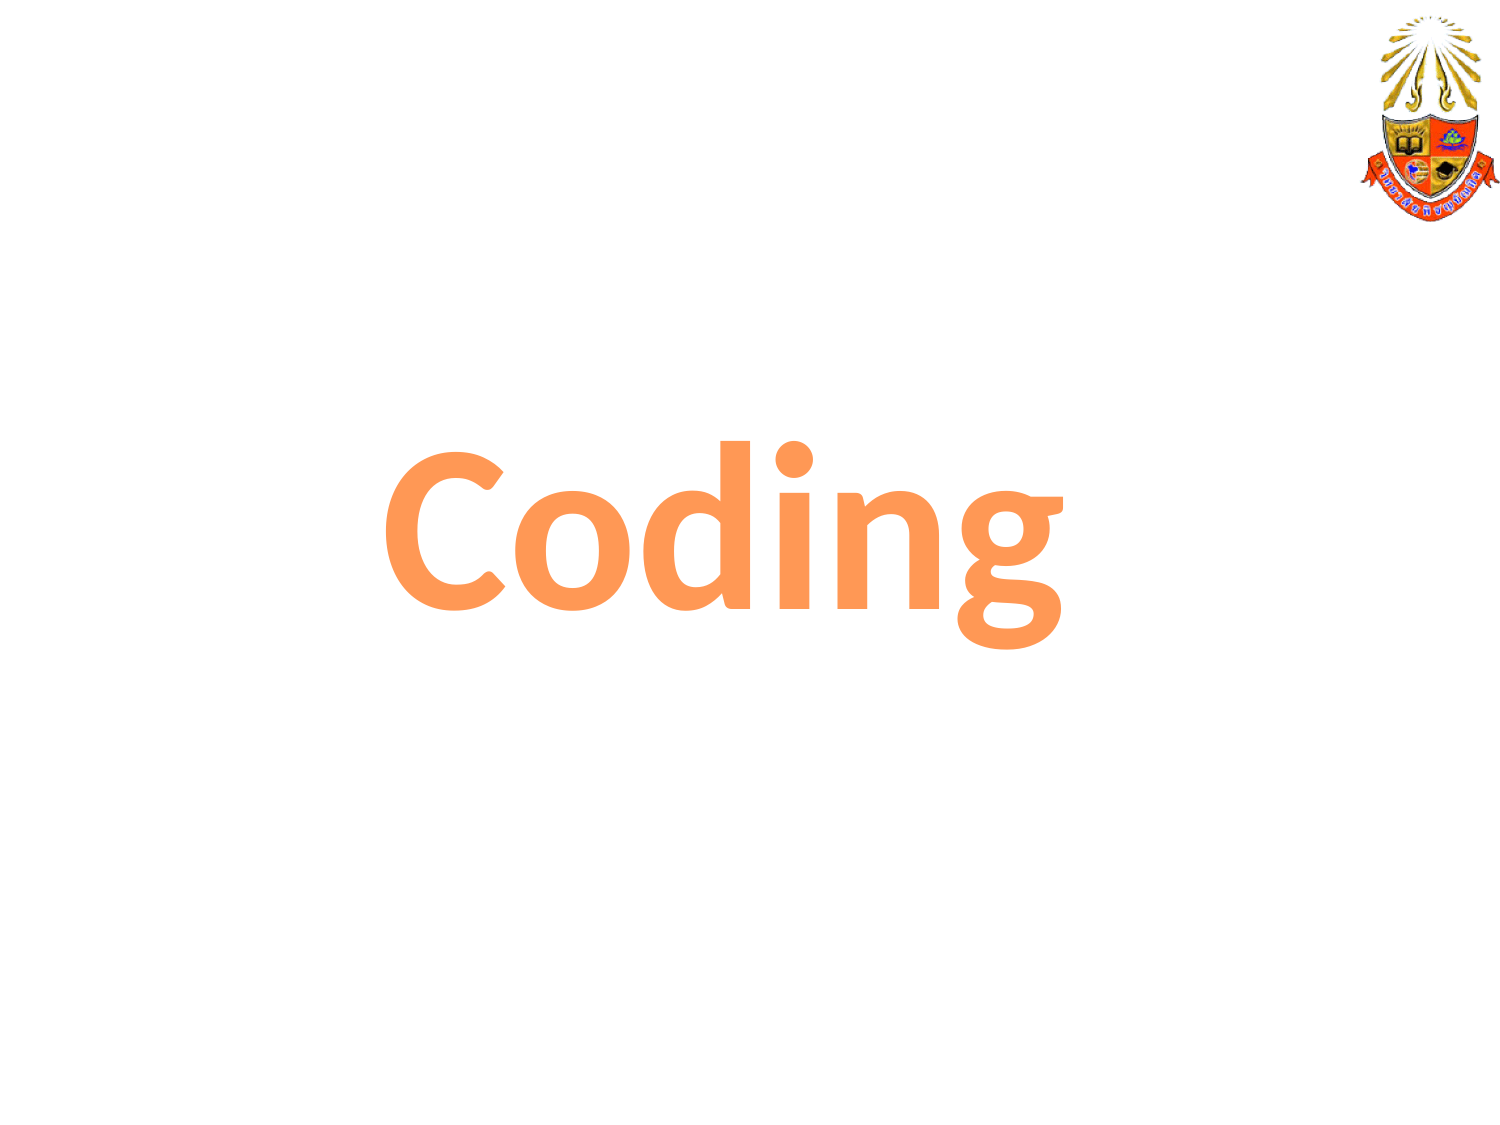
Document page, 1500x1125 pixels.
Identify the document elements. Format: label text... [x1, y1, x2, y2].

picture [1359, 0, 1500, 222]
text_box Coding [366, 362, 1082, 665]
